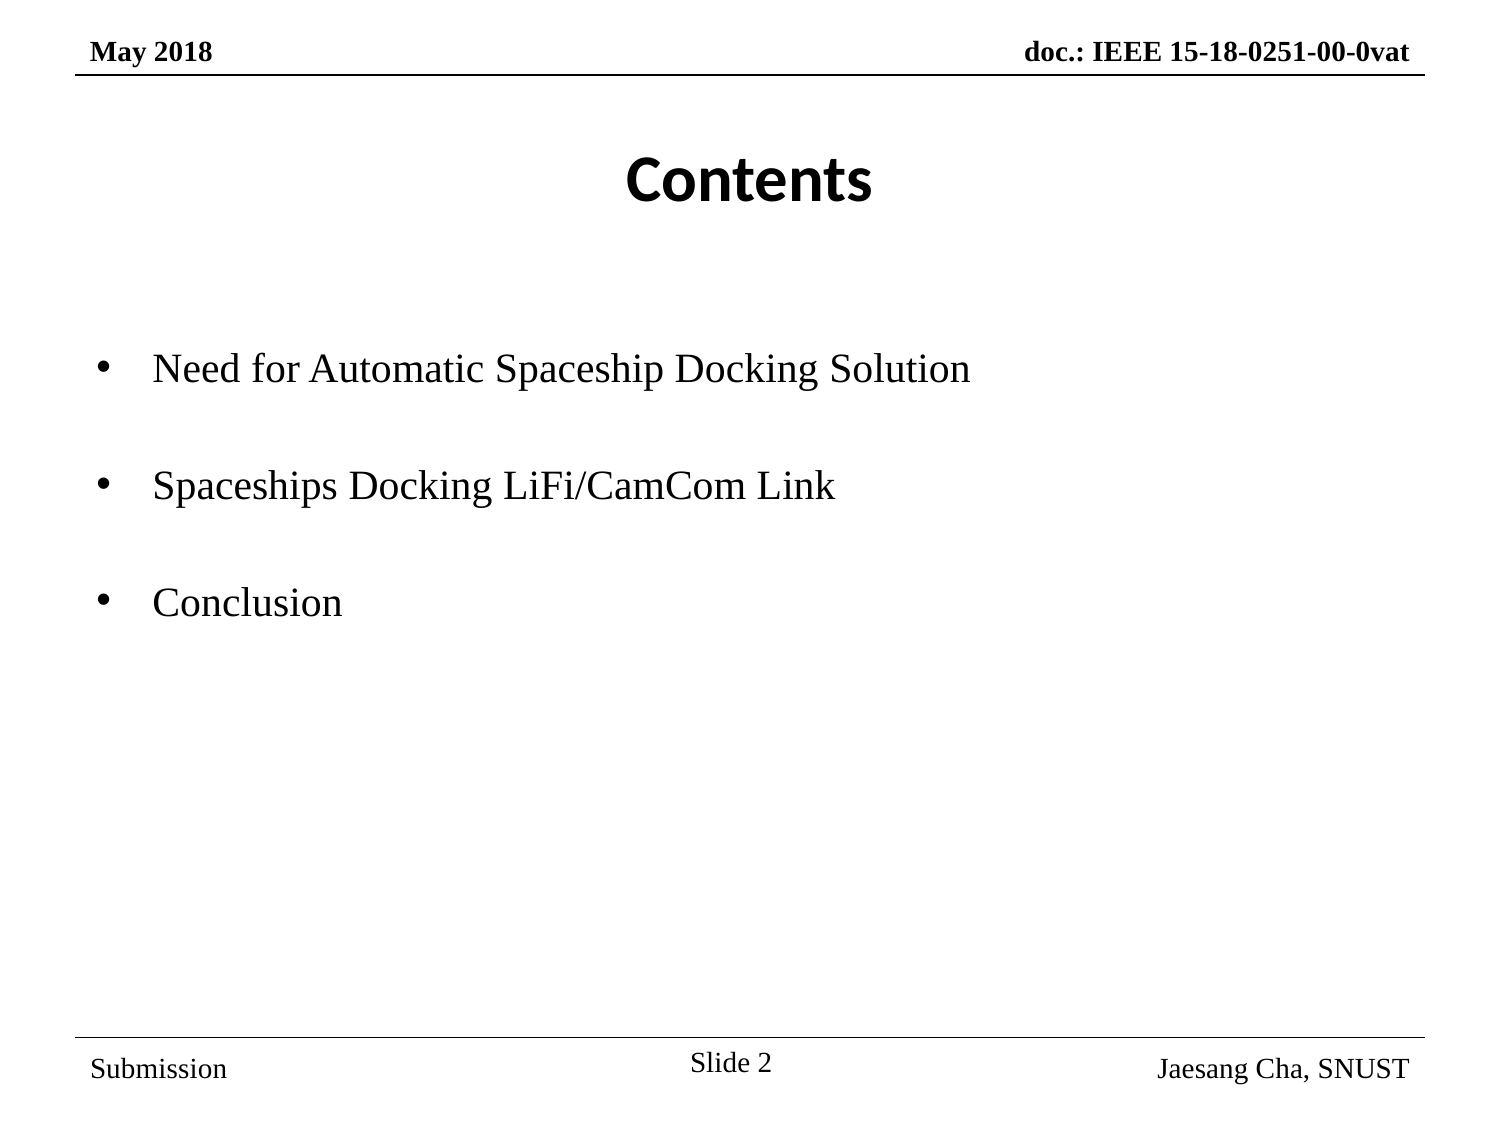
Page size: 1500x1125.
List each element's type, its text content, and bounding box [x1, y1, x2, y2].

text_box Need for Automatic Spaceship Docking Solution Spaceships Docking LiFi/CamCom Link Conclusion [81, 333, 1419, 725]
text_box Slide 2 [675, 1035, 788, 1086]
text_box Contents [74, 125, 1425, 225]
